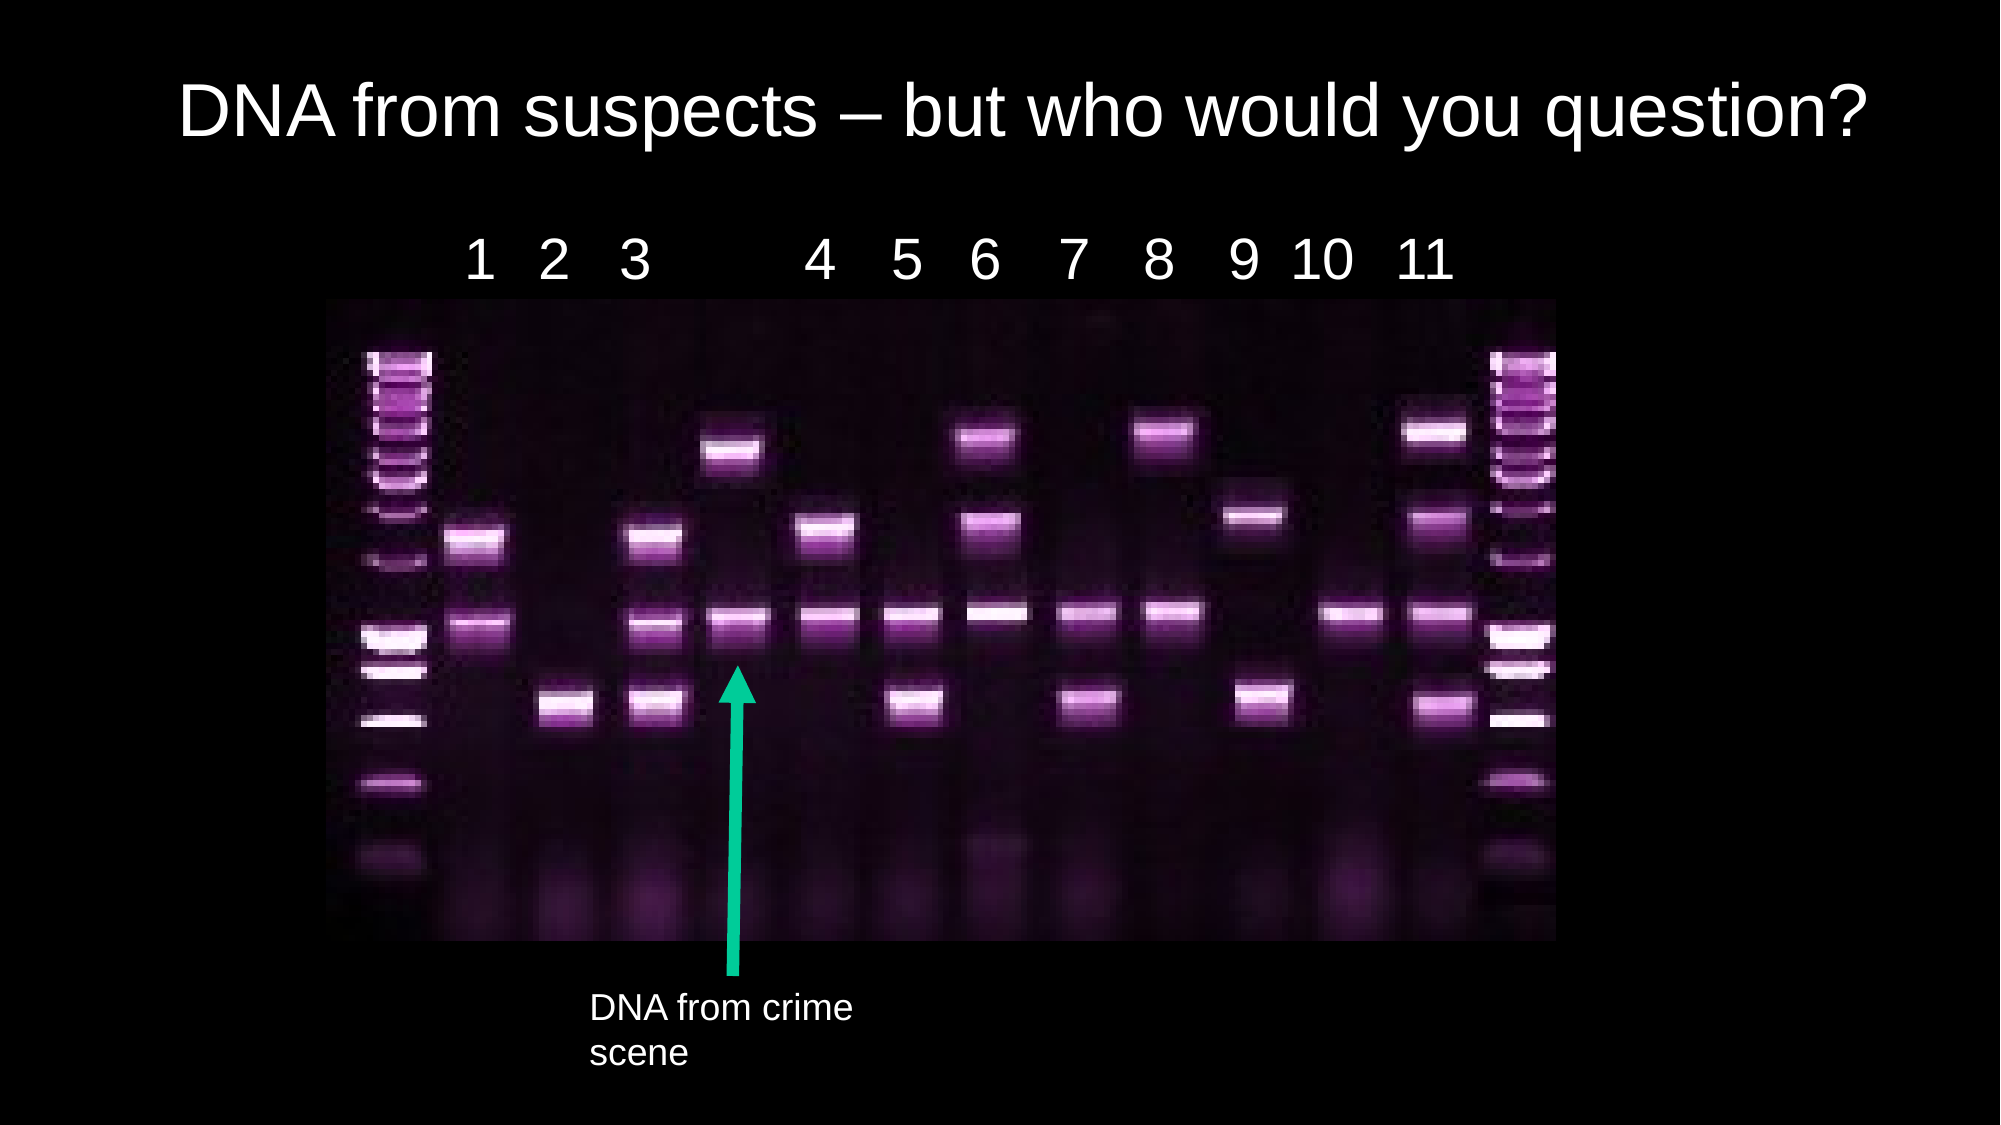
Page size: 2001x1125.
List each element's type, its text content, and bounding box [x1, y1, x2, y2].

text_box 1 [446, 213, 516, 299]
text_box 11 [1374, 213, 1478, 299]
text_box 3 [600, 213, 670, 299]
text_box 4 [786, 213, 855, 299]
text_box 7 [1040, 213, 1110, 299]
text_box 2 [520, 213, 590, 299]
text_box 5 [873, 213, 943, 299]
text_box 9 [1210, 213, 1270, 299]
text_box 6 [951, 213, 1020, 299]
text_box 10 [1270, 213, 1374, 299]
text_box 8 [1125, 213, 1195, 299]
text_box DNA from crime scene [574, 976, 941, 1081]
text_box DNA from suspects – but who would you question? [162, 54, 1988, 160]
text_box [732, 665, 738, 976]
picture [326, 299, 1556, 941]
